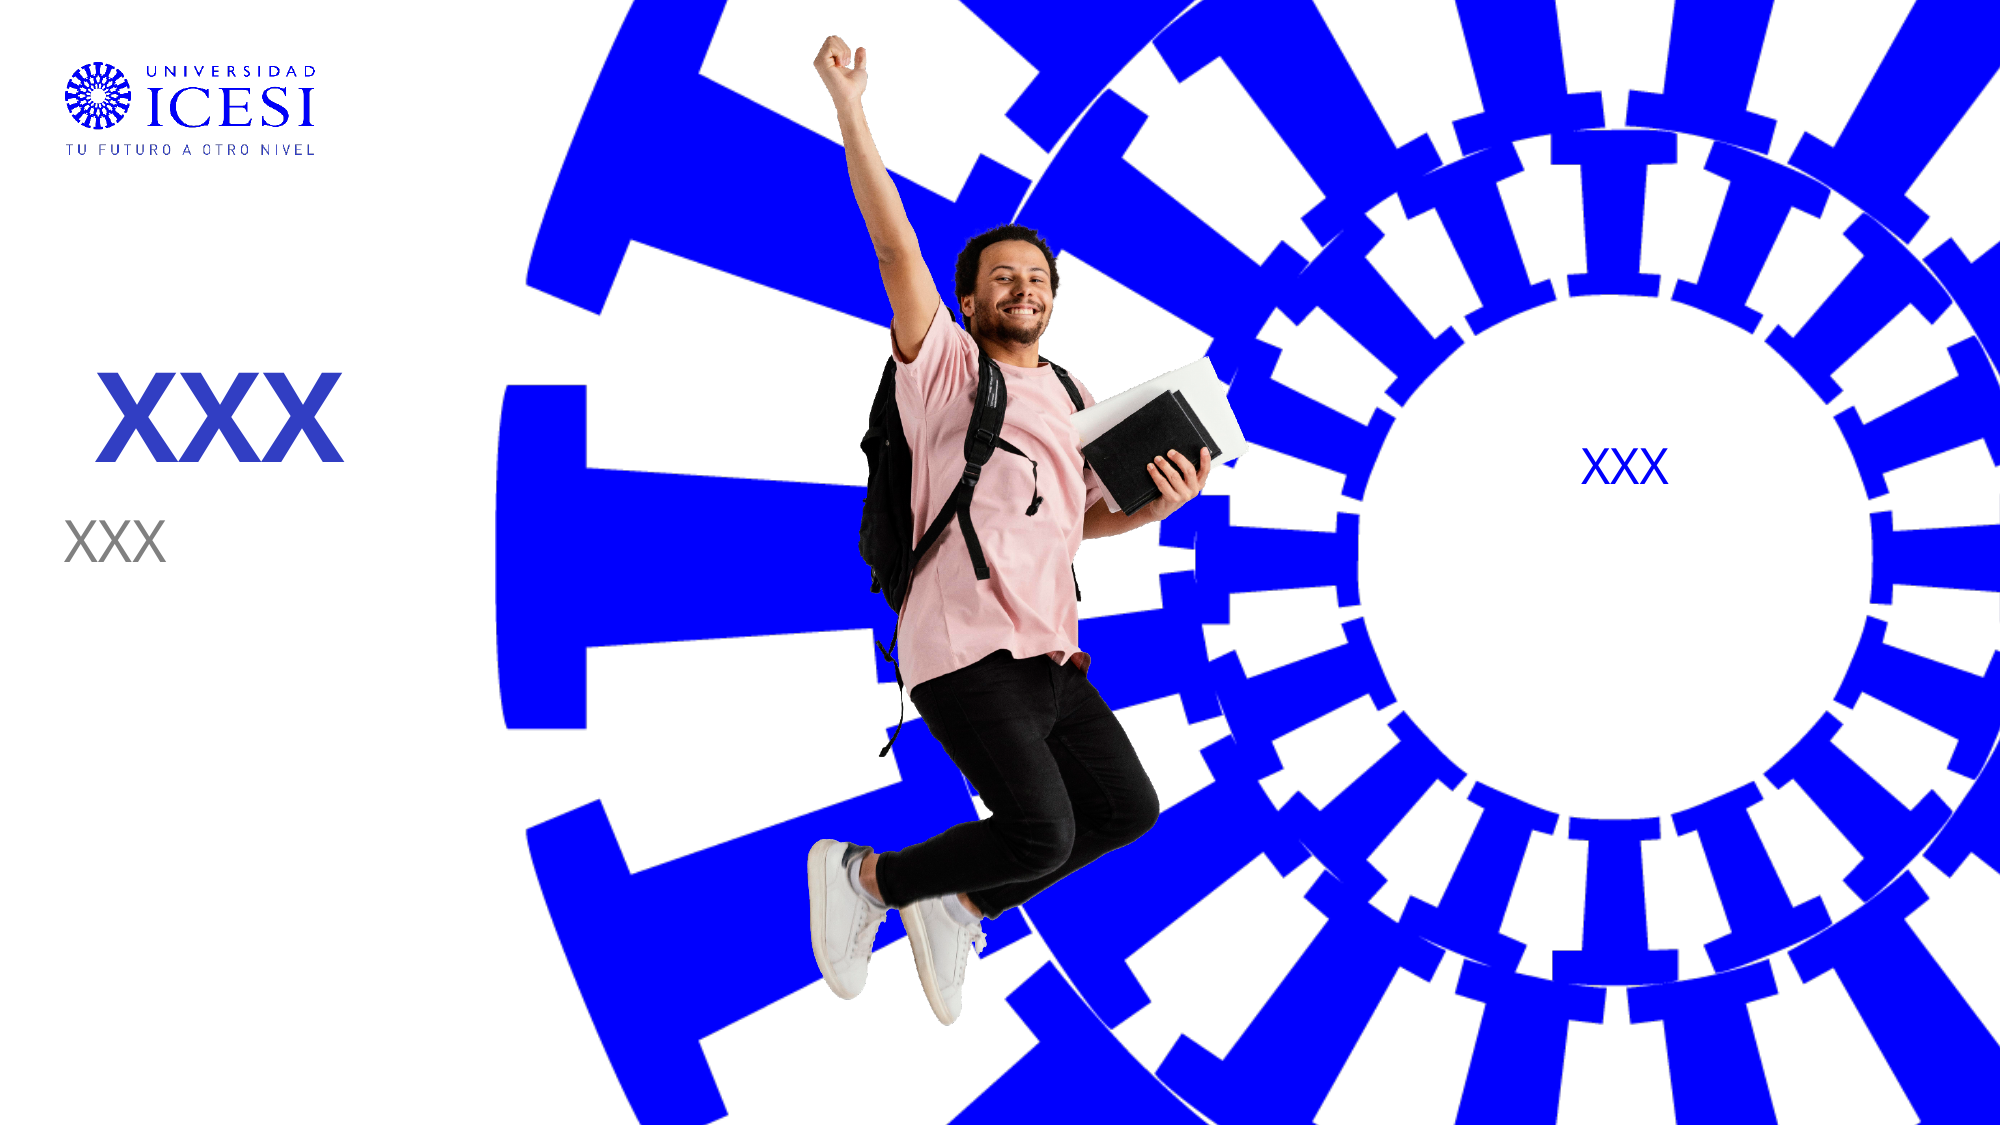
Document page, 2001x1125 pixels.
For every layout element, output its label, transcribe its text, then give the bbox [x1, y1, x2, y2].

text_box XXX [48, 496, 495, 582]
text_box XXX [80, 329, 478, 495]
picture [65, 62, 318, 158]
picture [495, 0, 2000, 1125]
